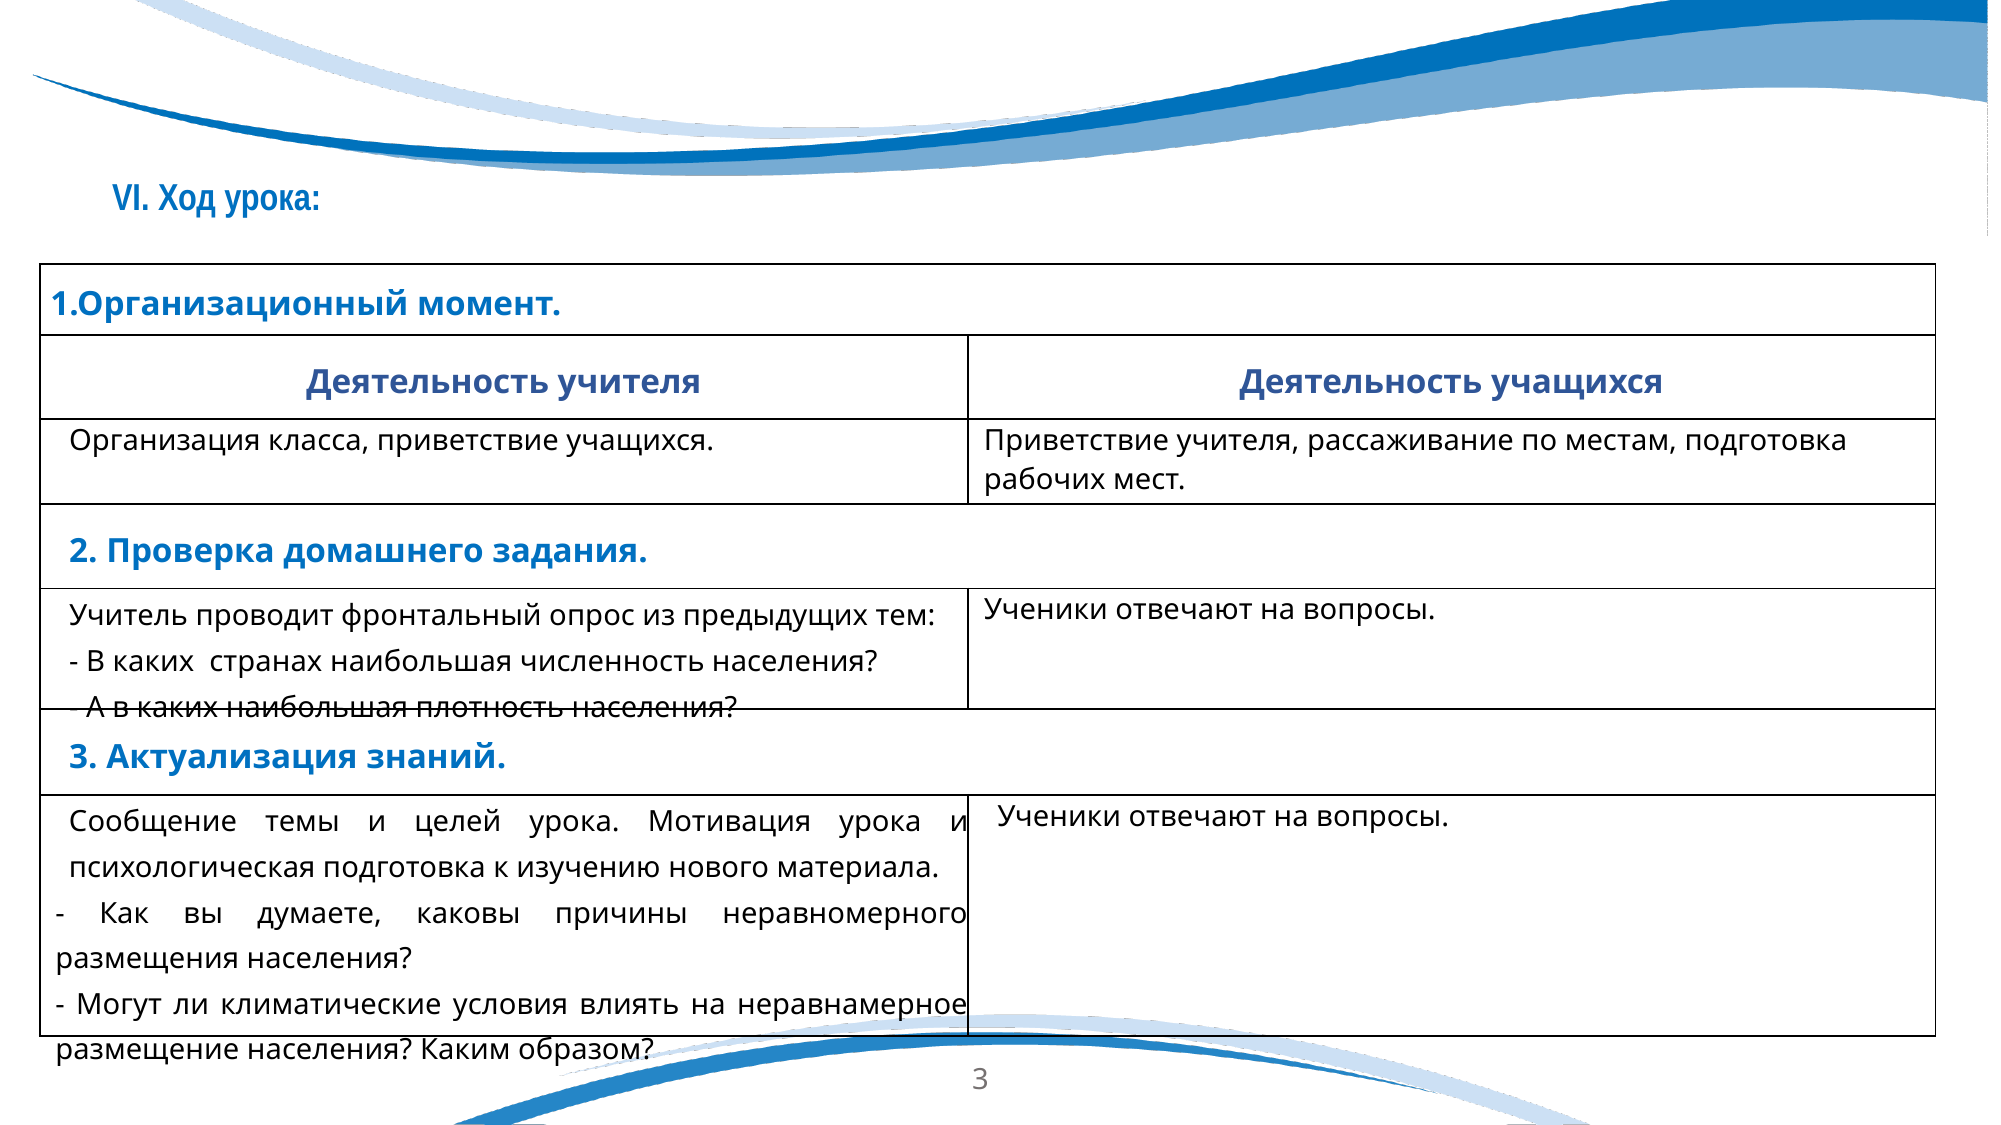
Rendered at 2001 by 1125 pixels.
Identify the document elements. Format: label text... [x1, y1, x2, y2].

table_cell Сообщение темы и целей урока. Мотивация урока и психологическая подготовка к изучению нового материала. - Как вы думаете, каковы причины неравномерного размещения населения? - Могут ли климатические условия влиять на неравнамерное размещение населения? Каким образом? [41, 796, 967, 996]
table_cell Ученики отвечают на вопросы. [969, 589, 1935, 708]
picture [0, 0, 1988, 236]
table_cell Деятельность учителя [41, 336, 967, 418]
table_cell 3. Актуализация знаний. [41, 710, 1935, 794]
table_cell 2. Проверка домашнего задания. [41, 505, 1935, 588]
table_cell Организация класса, приветствие учащихся. [41, 420, 967, 503]
table_cell Деятельность учащихся [969, 336, 1935, 418]
table_cell Ученики отвечают на вопросы. [969, 796, 1935, 996]
picture [0, 996, 1999, 1125]
table_cell Приветствие учителя, рассаживание по местам, подготовка рабочих мест. [969, 420, 1935, 503]
table_header 1.Организационный момент. [41, 265, 1935, 334]
table_cell Учитель проводит фронтальный опрос из предыдущих тем: - В каких странах наибольшая численность населения? - А в каких наибольшая плотность населения? [41, 589, 967, 708]
